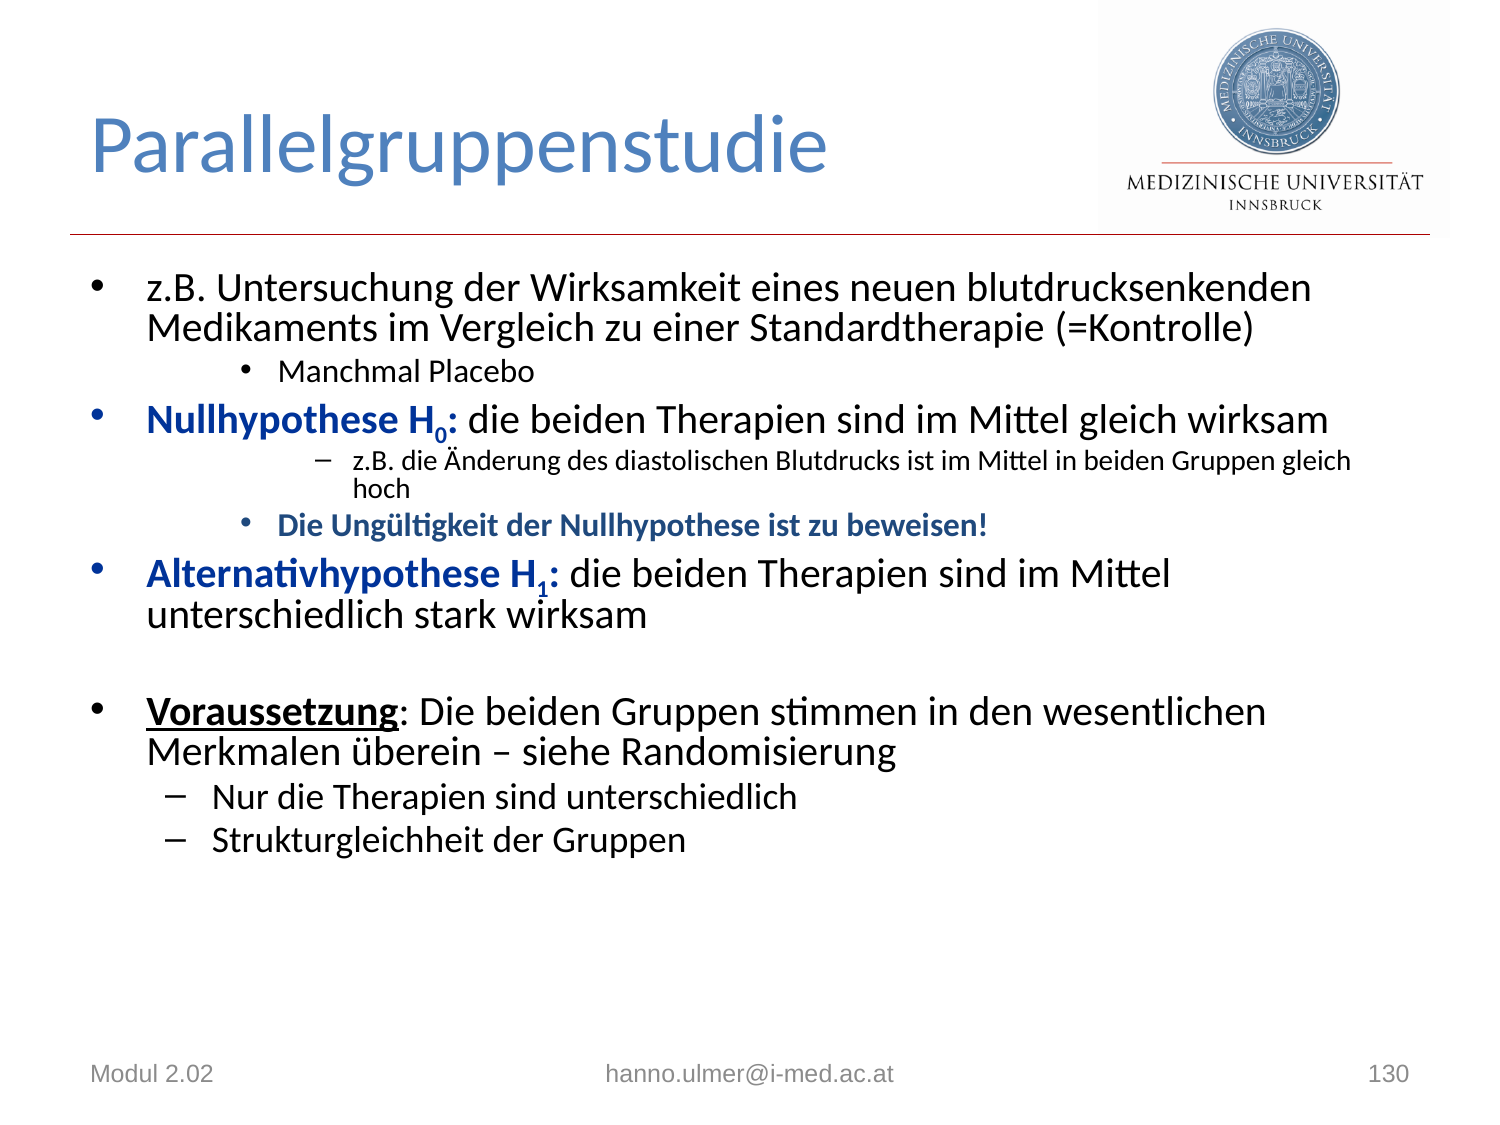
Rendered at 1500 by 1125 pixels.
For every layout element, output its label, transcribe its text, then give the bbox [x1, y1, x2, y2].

footer hanno.ulmer@i-med.ac.at [512, 1042, 988, 1103]
slide_number Modul 2.02 [75, 1042, 425, 1103]
slide_number 130 [1074, 1042, 1425, 1103]
picture [1098, 0, 1450, 238]
list z.B. Untersuchung der Wirksamkeit eines neuen blutdrucksenkenden Medikaments im Vergleich zu einer Standardtherapie (=Kontrolle) Manchmal Placebo Nullhypothese H0: die beiden Therapien sind im Mittel gleich wirksam z.B. die Änderung des diastolischen Blutdrucks ist im Mittel in beiden Gruppen gleich hoch Die Ungültigkeit der Nullhypothese ist zu beweisen! Alternativhypothese H1: die beiden Therapien sind im Mittel unterschiedlich stark wirksam Voraussetzung: Die beiden Gruppen stimmen in den wesentlichen Merkmalen überein – siehe Randomisierung Nur die Therapien sind unterschiedlich Strukturgleichheit der Gruppen [75, 262, 1425, 1043]
title Parallelgruppenstudie [75, 45, 1090, 233]
